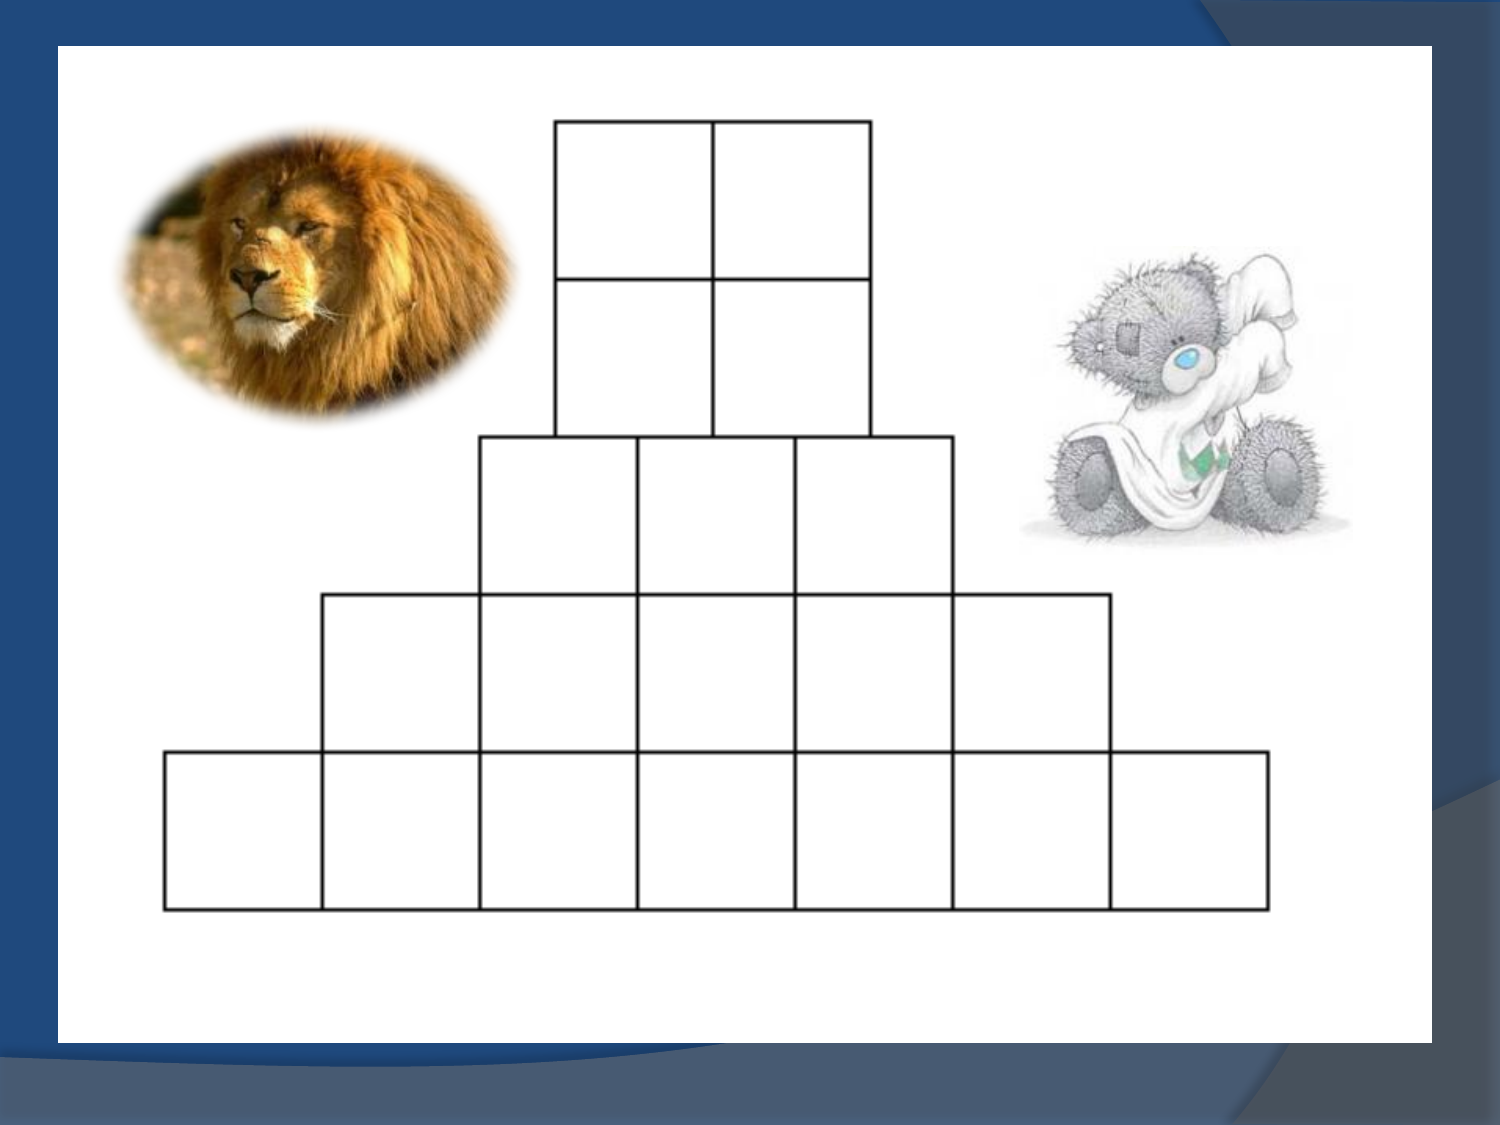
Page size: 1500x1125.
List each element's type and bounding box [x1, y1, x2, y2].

picture [1019, 245, 1353, 555]
list [58, 46, 1432, 1044]
picture [105, 116, 528, 434]
